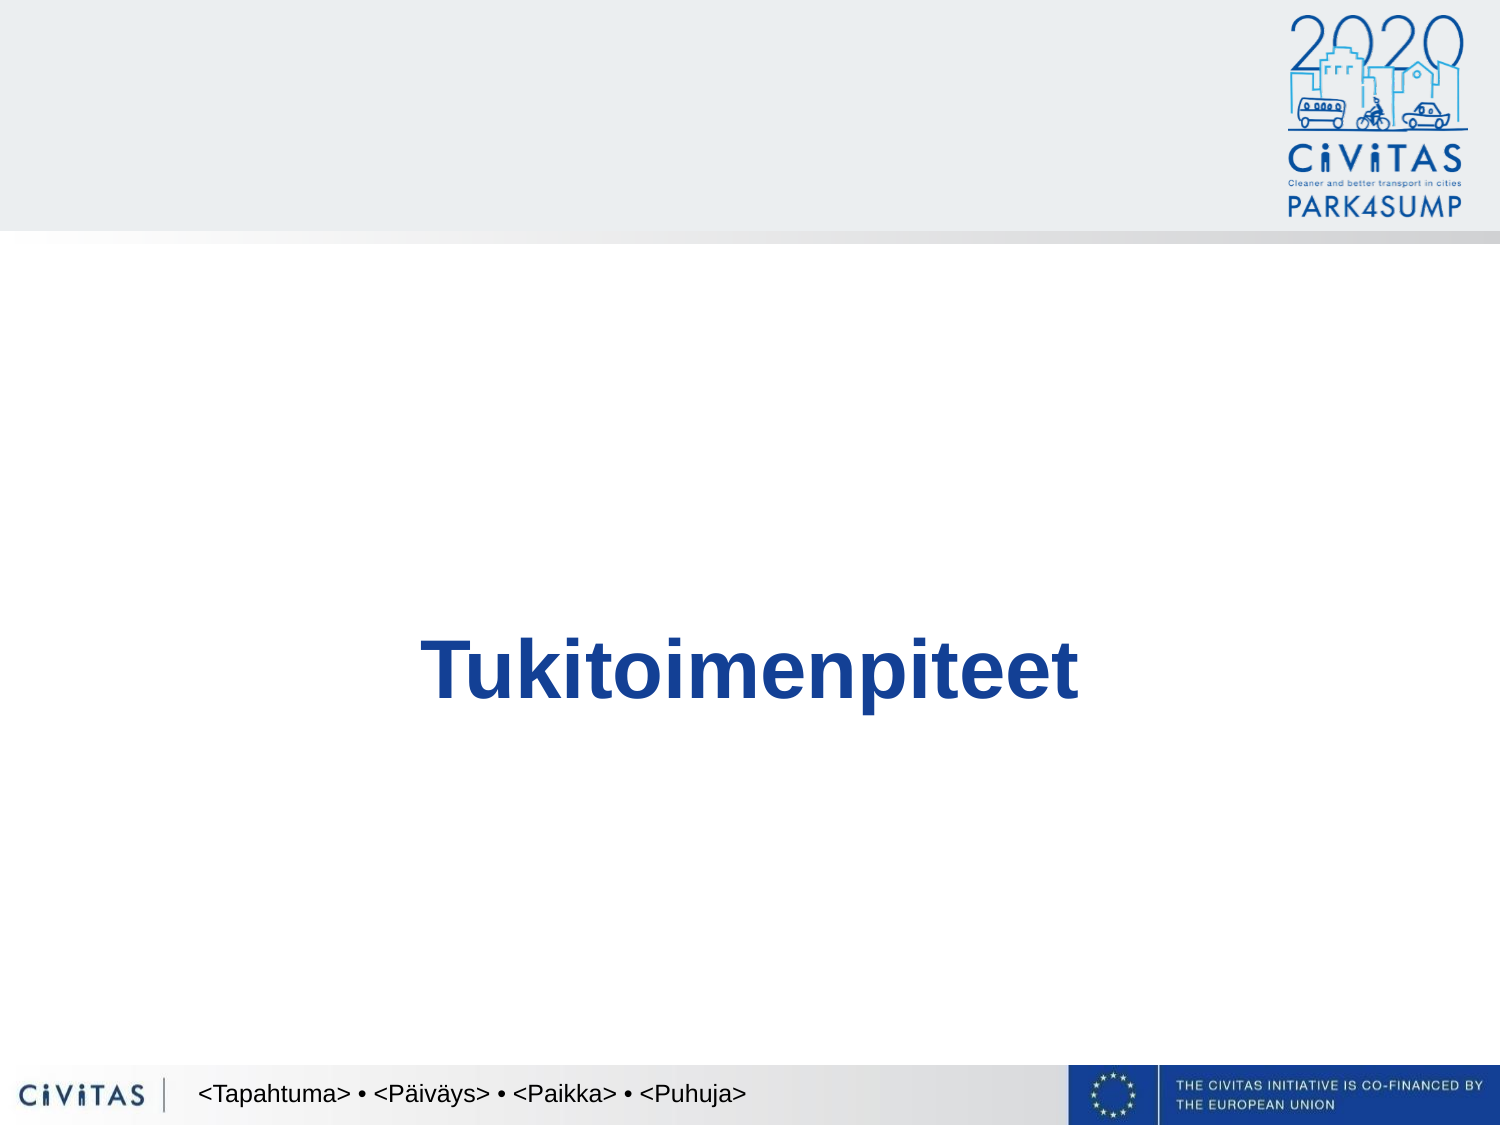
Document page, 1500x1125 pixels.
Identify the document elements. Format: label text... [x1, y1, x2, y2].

picture [0, 1065, 1500, 1125]
list Tukitoimenpiteet [118, 476, 1394, 724]
footer <Tapahtuma> • <Päiväys> • <Paikka> • <Puhuja> [182, 1070, 1046, 1114]
picture [1288, 15, 1468, 218]
